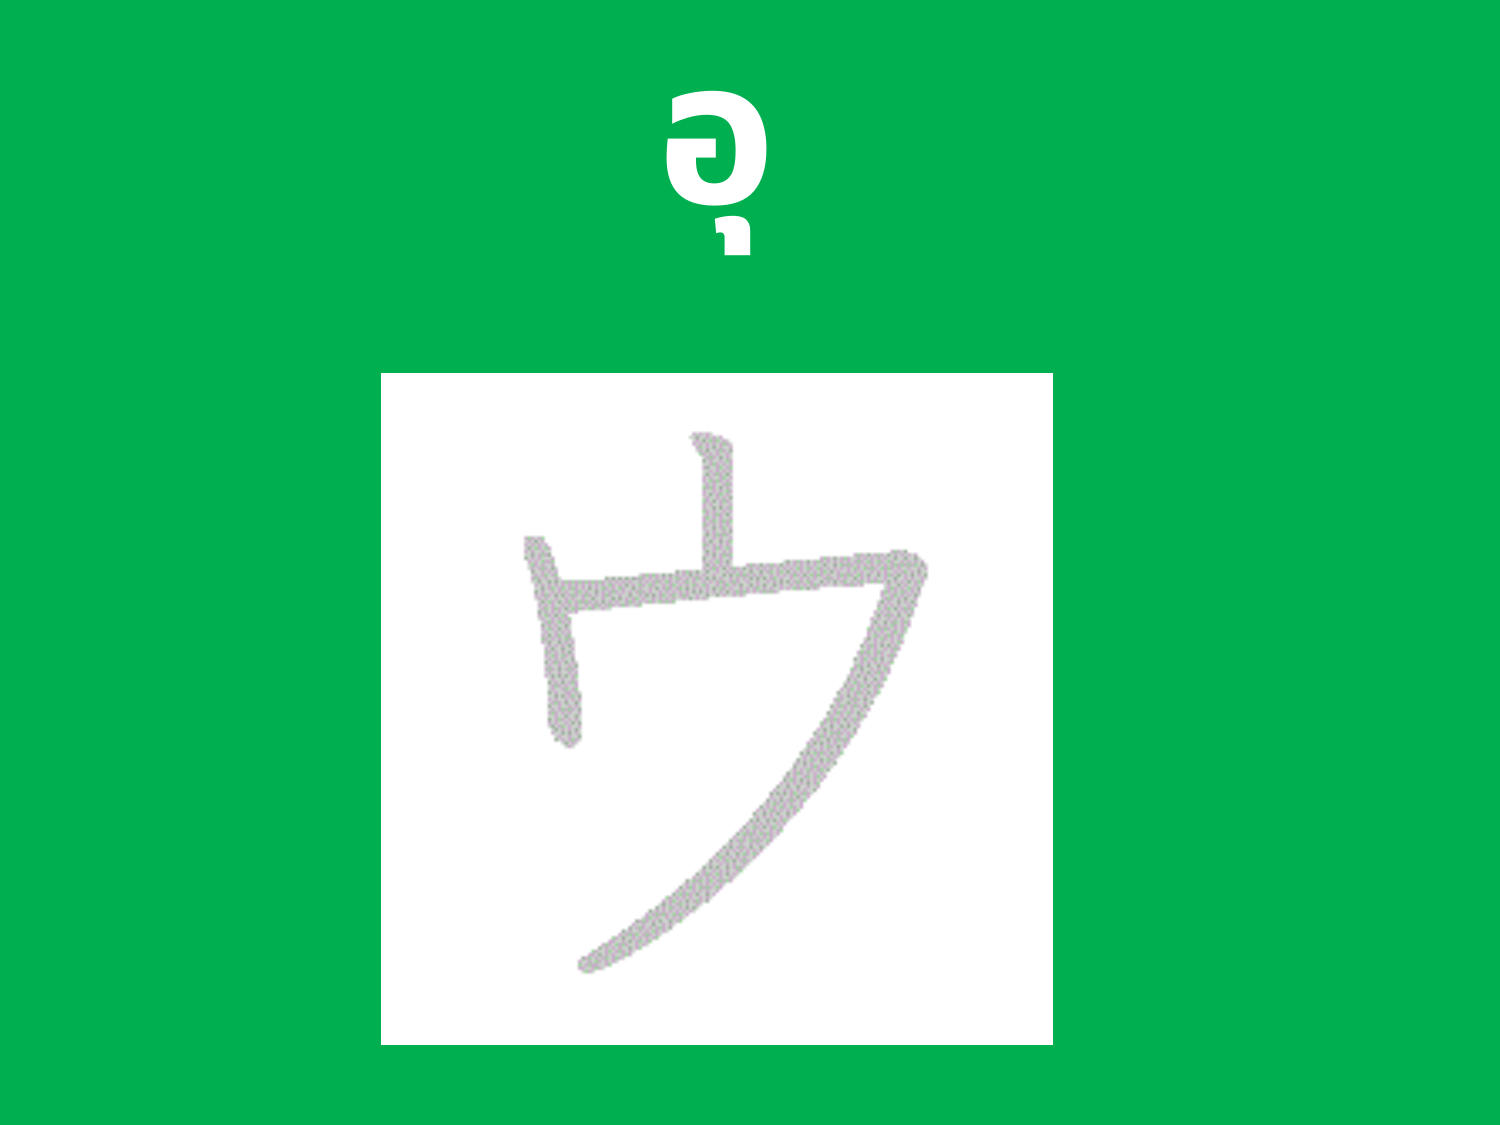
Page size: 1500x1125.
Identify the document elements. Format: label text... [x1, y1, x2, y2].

text_box อุ [642, 0, 791, 251]
picture [380, 373, 1053, 1045]
